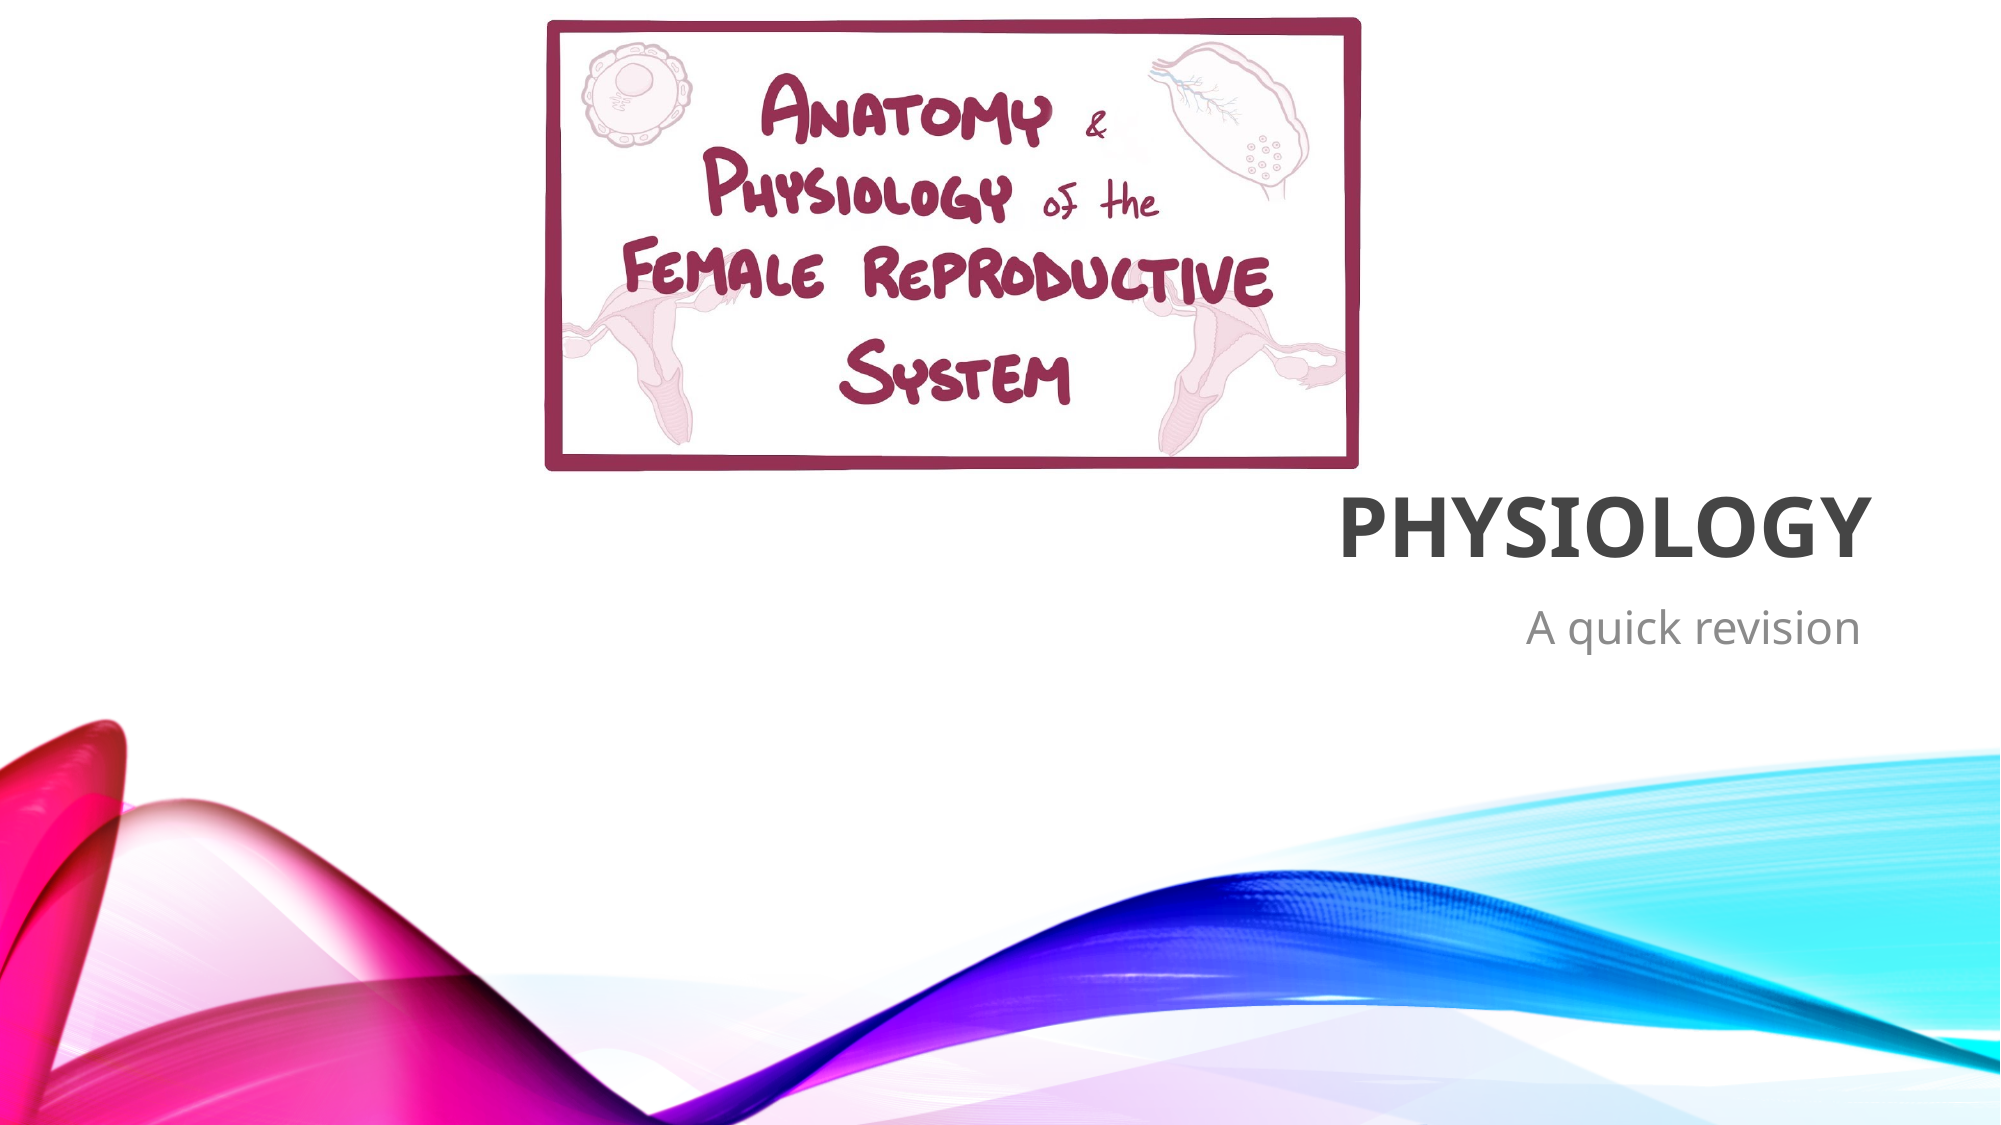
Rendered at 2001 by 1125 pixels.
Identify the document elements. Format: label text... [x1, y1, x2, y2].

picture [0, 717, 2000, 1125]
list A quick revision [168, 597, 1889, 755]
picture [543, 14, 1362, 475]
picture [1795, 1003, 1806, 1008]
title Physiology [112, 123, 1888, 584]
